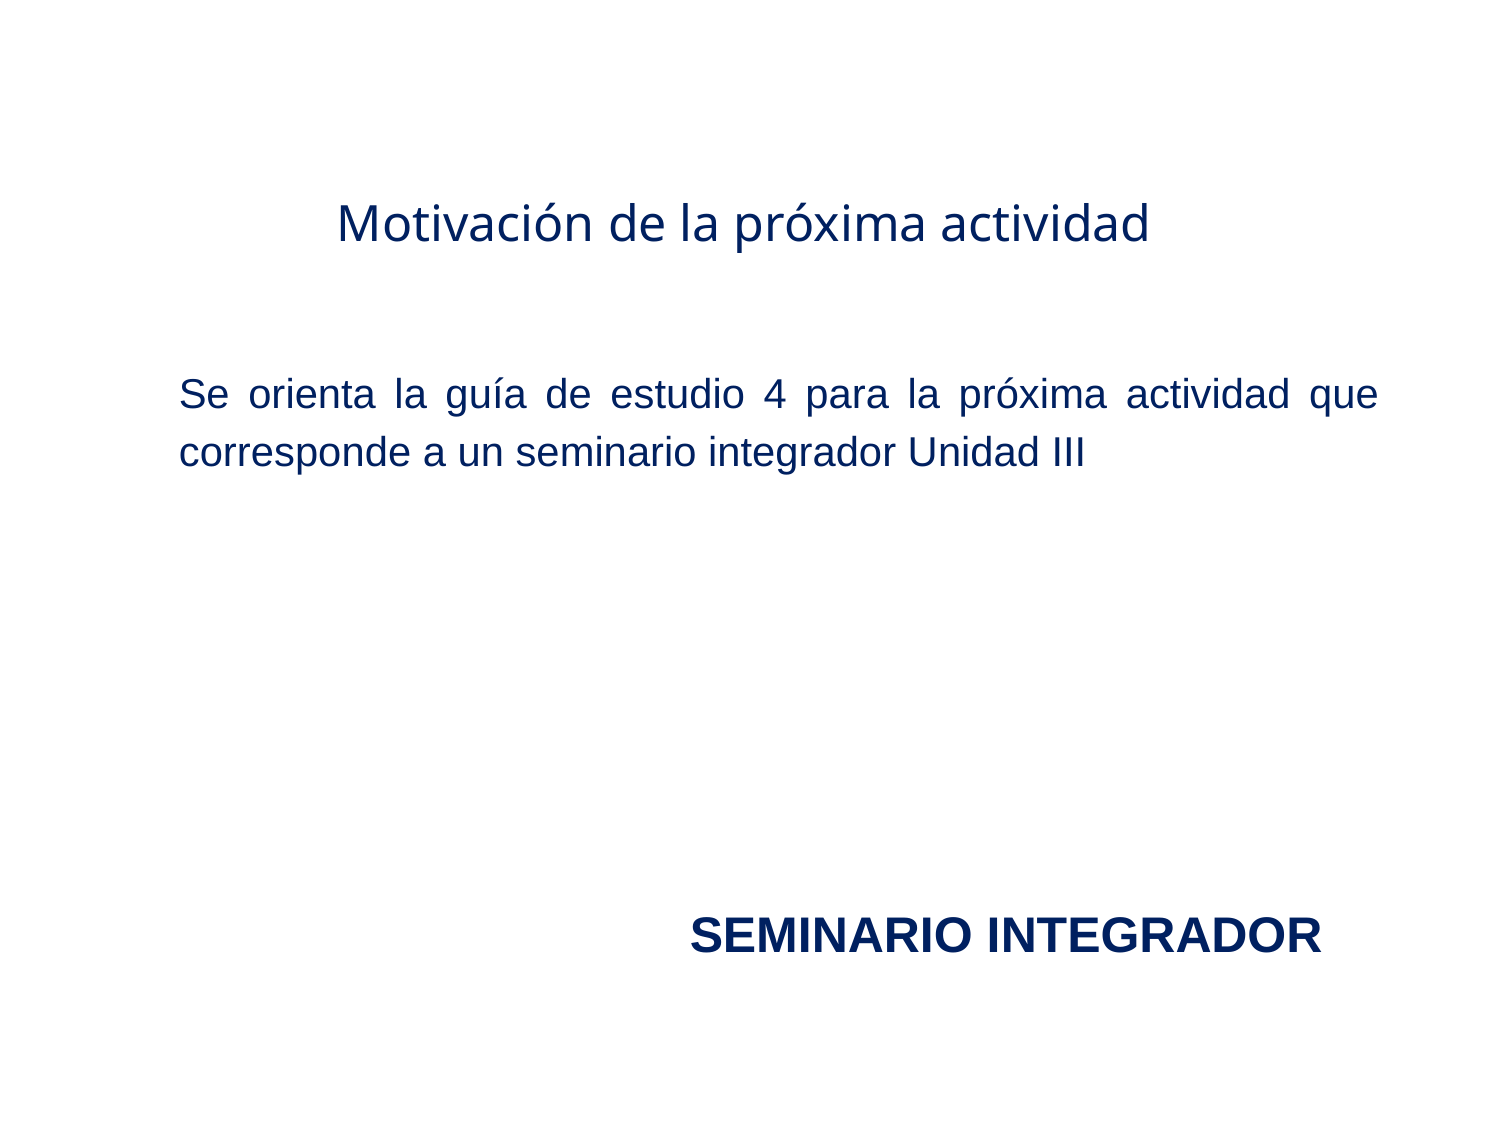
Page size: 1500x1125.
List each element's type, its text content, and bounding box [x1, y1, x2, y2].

text_box Motivación de la próxima actividad [322, 184, 1181, 260]
text_box Se orienta la guía de estudio 4 para la próxima actividad que corresponde a un seminario integrador Unidad III [163, 352, 1395, 483]
text_box SEMINARIO INTEGRADOR [675, 895, 1479, 970]
